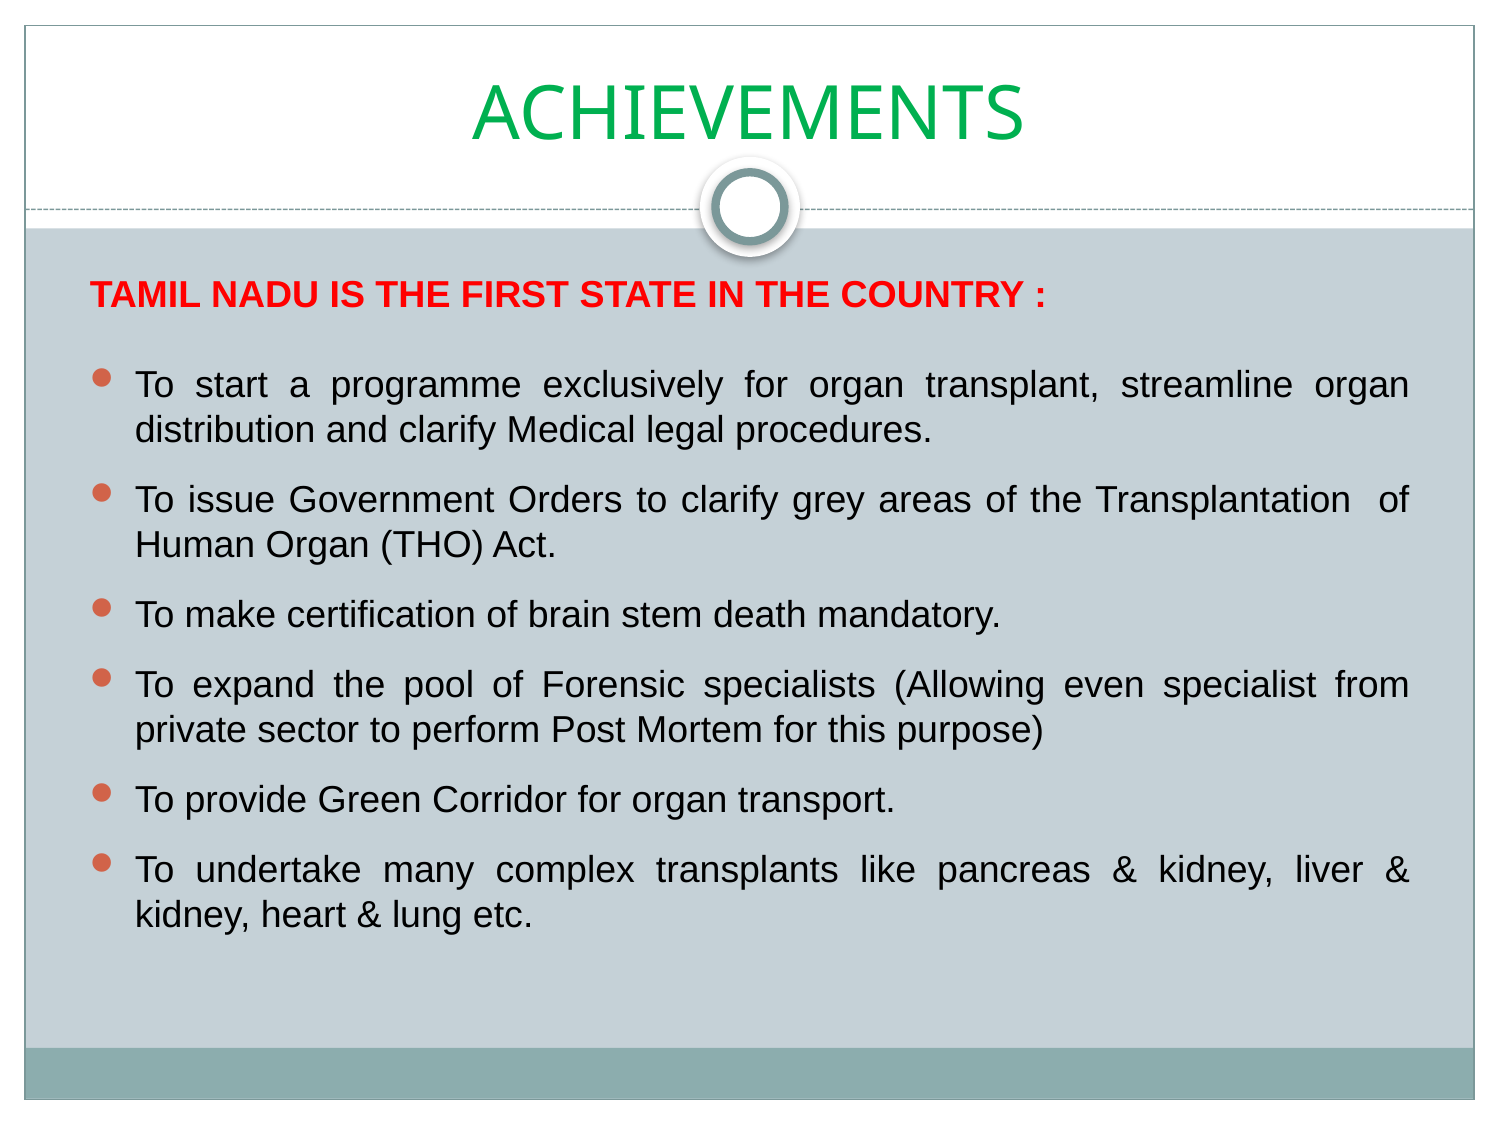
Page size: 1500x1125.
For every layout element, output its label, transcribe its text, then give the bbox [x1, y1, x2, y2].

list TAMIL NADU IS THE FIRST STATE IN THE COUNTRY : To start a programme exclusively for organ transplant, streamline organ distribution and clarify Medical legal procedures. To issue Government Orders to clarify grey areas of the Transplantation of Human Organ (THO) Act. To make certification of brain stem death mandatory. To expand the pool of Forensic specialists (Allowing even specialist from private sector to perform Post Mortem for this purpose) To provide Green Corridor for organ transport. To undertake many complex transplants like pancreas & kidney, liver & kidney, heart & lung etc. [75, 262, 1425, 1038]
title ACHIEVEMENTS [49, 37, 1450, 162]
